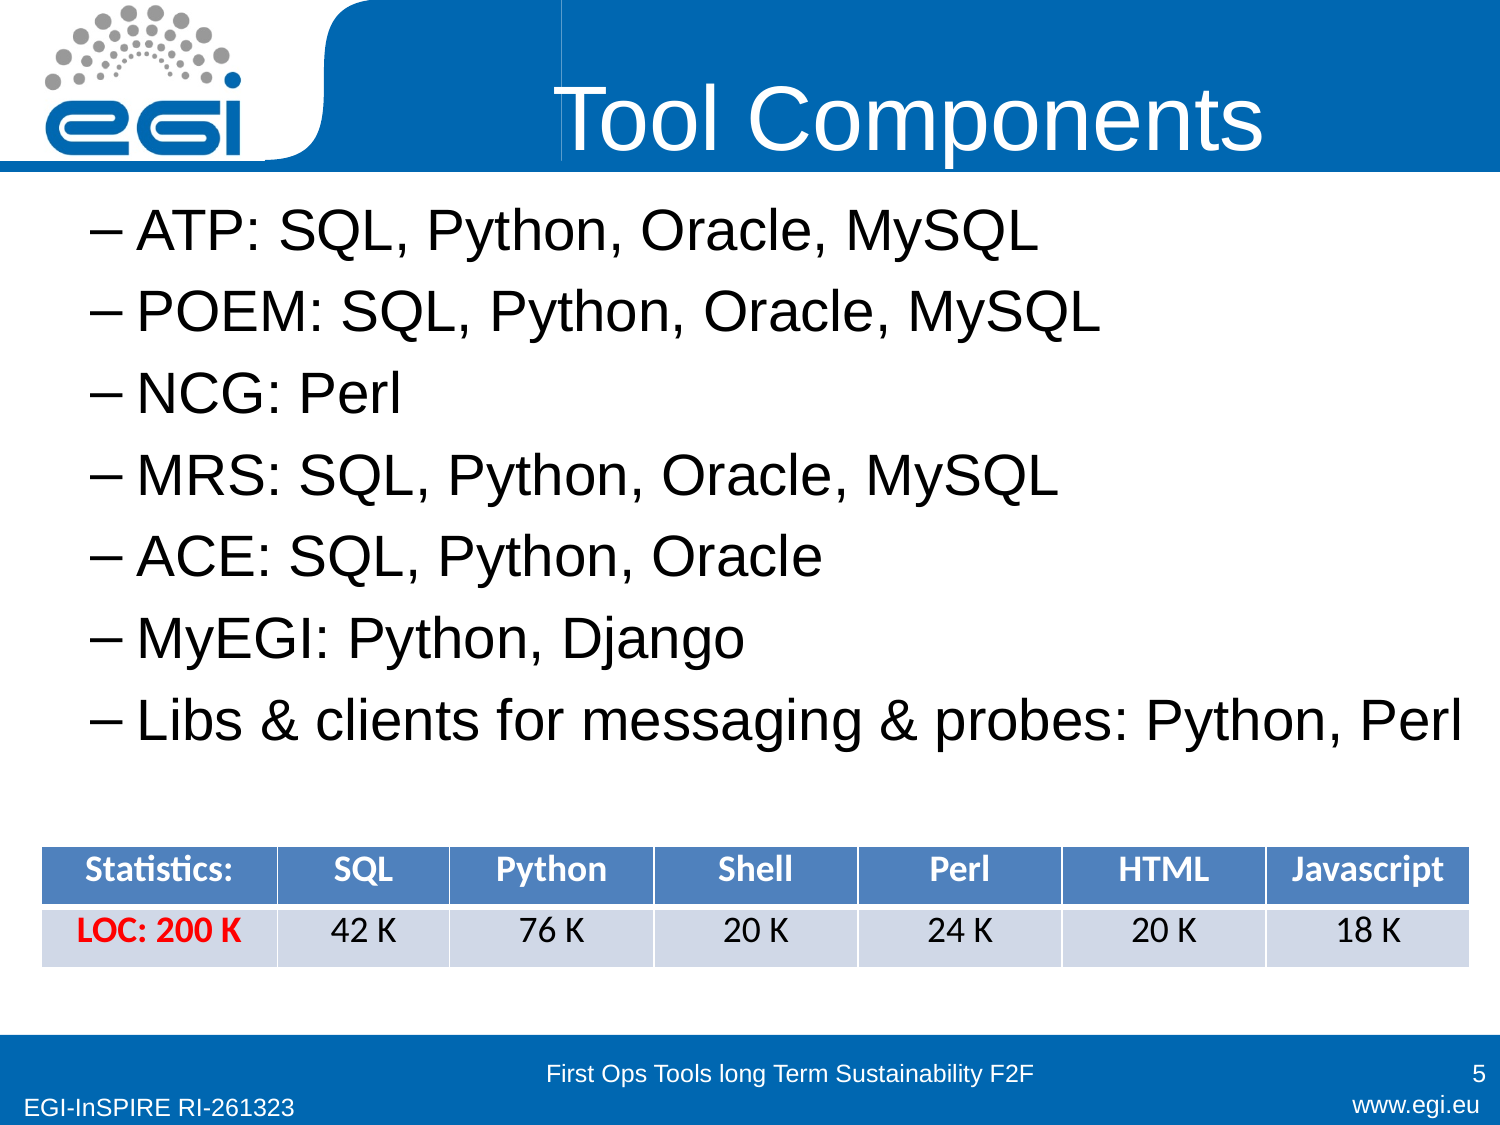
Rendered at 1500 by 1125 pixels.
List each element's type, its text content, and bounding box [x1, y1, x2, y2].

table_cell 20 K [655, 910, 857, 967]
table_cell 24 K [859, 910, 1061, 967]
title Tool Components [348, 42, 1471, 184]
table_cell 20 K [1063, 910, 1265, 967]
table_cell 76 K [450, 910, 653, 967]
footer First Ops Tools long Term Sustainability F2F [512, 1042, 1069, 1103]
table_header Statistics: [42, 847, 277, 904]
table_cell 42 K [278, 910, 449, 967]
slide_number 5 [1151, 1042, 1500, 1103]
table_header Shell [655, 847, 857, 904]
text_box ATP: SQL, Python, Oracle, MySQL POEM: SQL, Python, Oracle, MySQL NCG: Perl MRS: SQL, Python, Oracle, MySQL ACE: SQL, Python, Oracle MyEGI: Python, Django Libs & clients for messaging & probes: Python, Perl [0, 184, 1495, 1012]
table_header Javascript [1267, 847, 1469, 904]
picture [0, 0, 265, 161]
table_header SQL [278, 847, 449, 904]
table_cell LOC: 200 K [42, 910, 277, 967]
table_header HTML [1063, 847, 1265, 904]
table_header Perl [859, 847, 1061, 904]
table_cell 18 K [1267, 910, 1469, 967]
table_header Python [450, 847, 653, 904]
